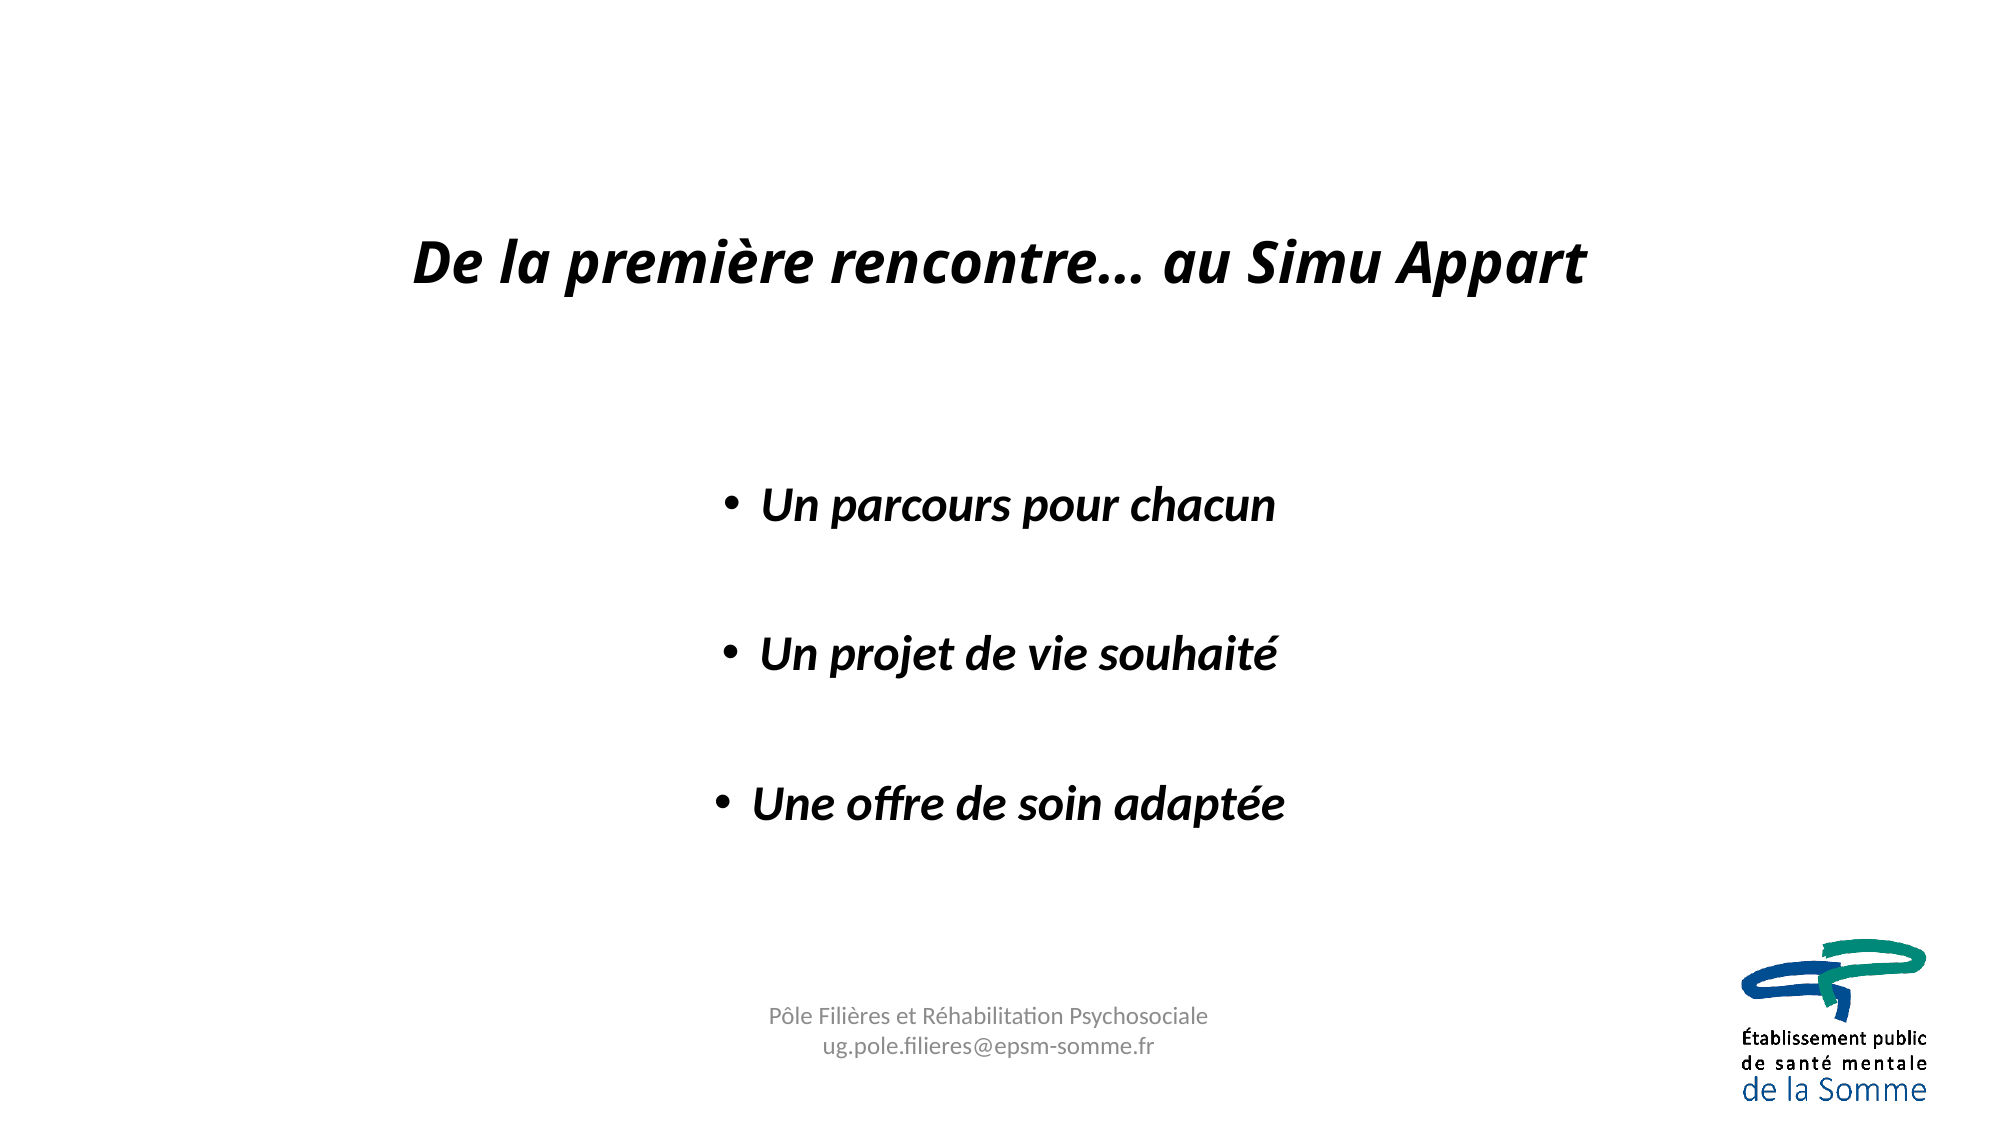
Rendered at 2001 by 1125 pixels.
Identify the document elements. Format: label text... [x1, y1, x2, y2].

list Un parcours pour chacun Un projet de vie souhaité Une offre de soin adaptée [137, 470, 1863, 973]
picture [1731, 921, 1935, 1125]
footer Pôle Filières et Réhabilitation Psychosociale ug.pole.filieres@epsm-somme.fr [73, 973, 1731, 1086]
title De la première rencontre… au Simu Appart [137, 122, 1863, 344]
